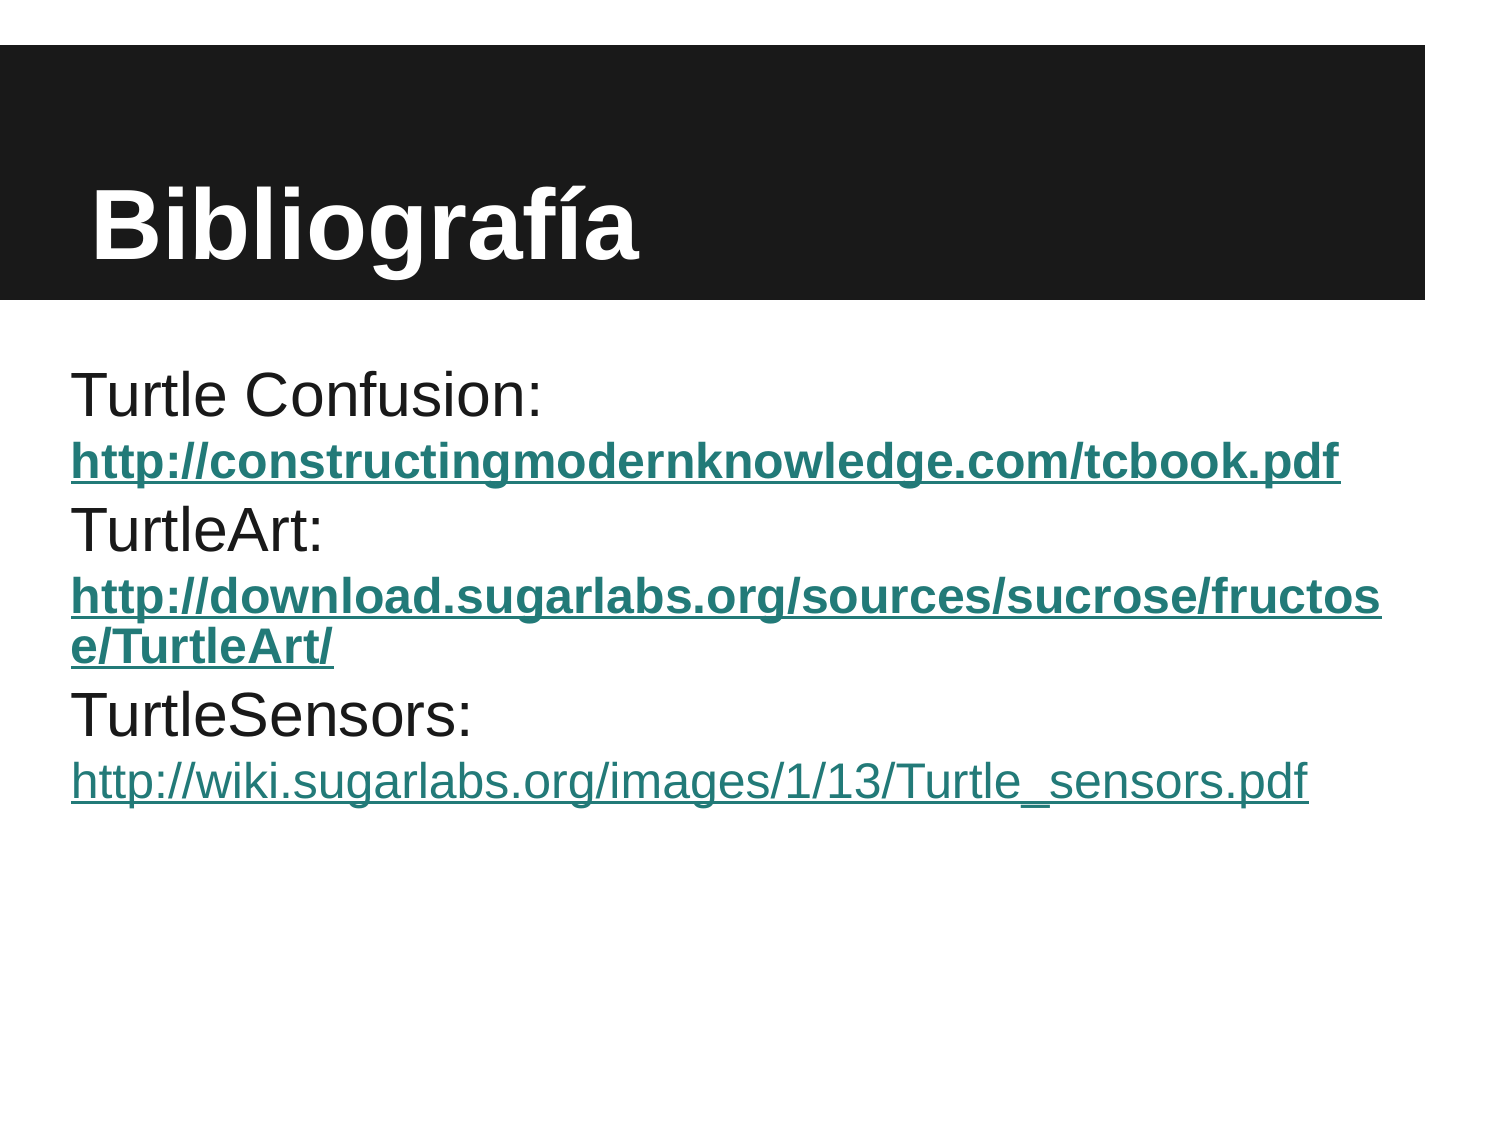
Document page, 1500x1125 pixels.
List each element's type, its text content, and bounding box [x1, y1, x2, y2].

list Turtle Confusion: http://constructingmodernknowledge.com/tcbook.pdf TurtleArt: http://download.sugarlabs.org/sources/sucrose/fructose/TurtleArt/ TurtleSensors: http://wiki.sugarlabs.org/images/1/13/Turtle_sensors.pdf http://download.sugarlabs.org/sources/sucrose/fructose/TurtleArt/ http://download.sugarlabs.org/sources/sucrose/fructose/TurtleArt/ [55, 338, 1406, 1097]
title Bibliografía [75, 45, 1425, 295]
